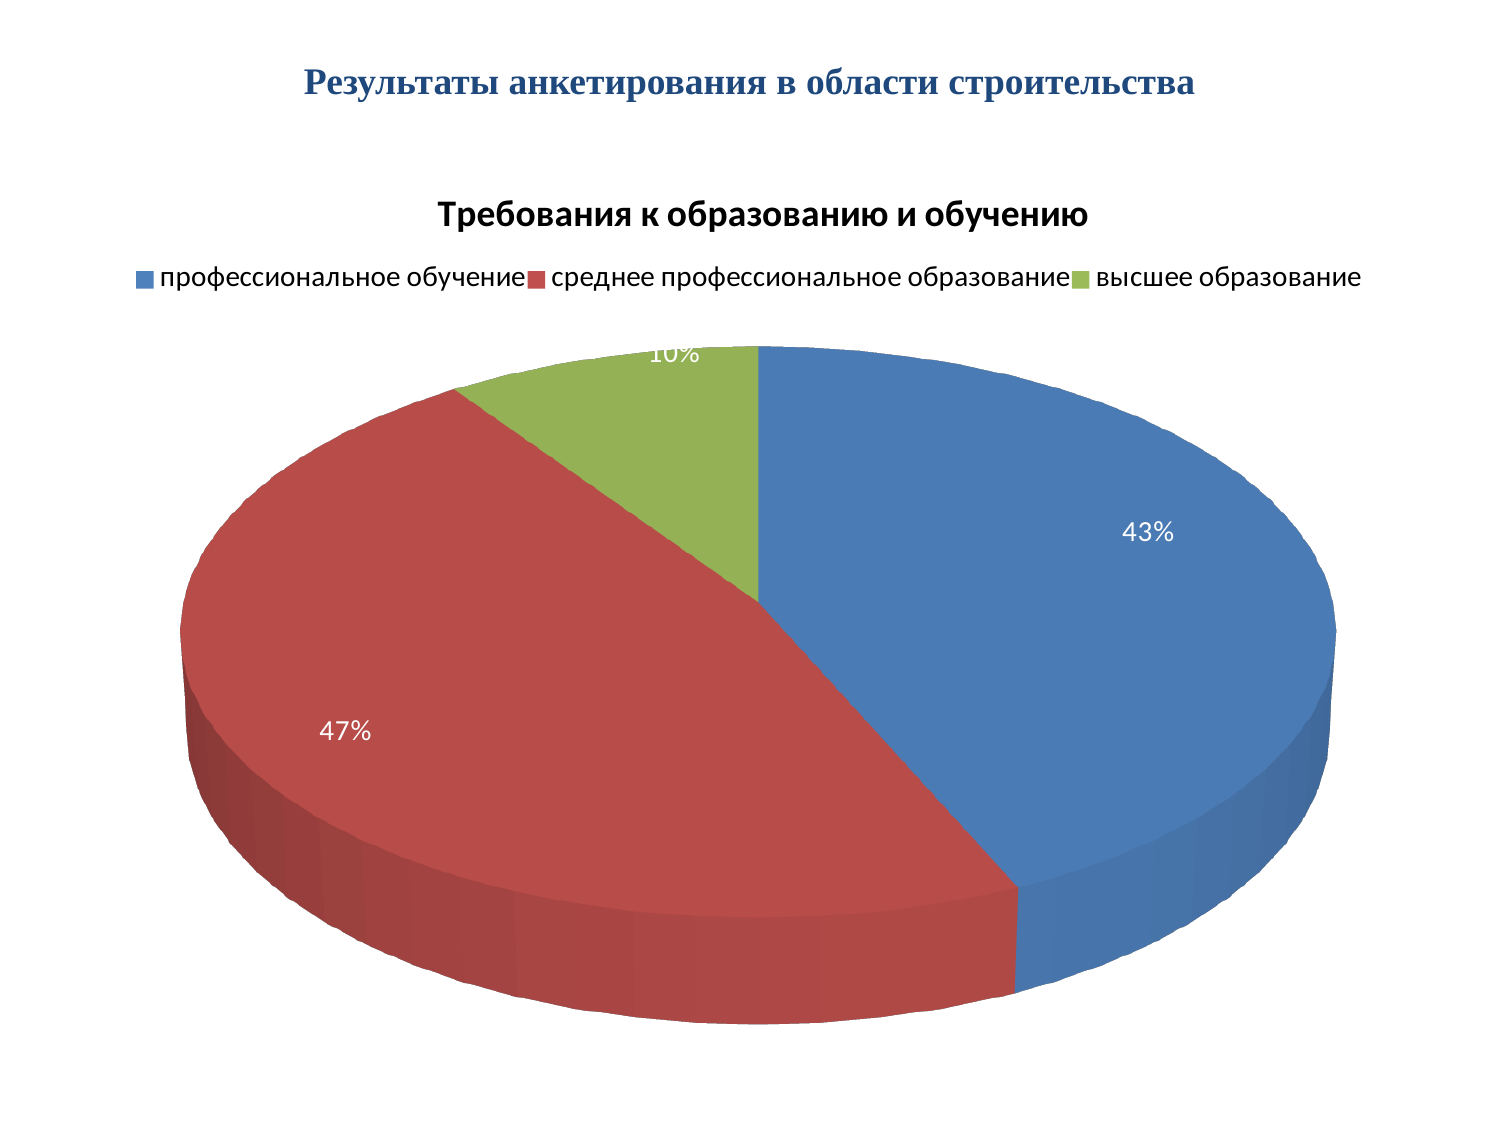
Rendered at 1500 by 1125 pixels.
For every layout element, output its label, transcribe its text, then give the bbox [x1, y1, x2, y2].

title Результаты анкетирования в области строительства [75, 45, 1425, 185]
chart [88, 160, 1439, 1047]
